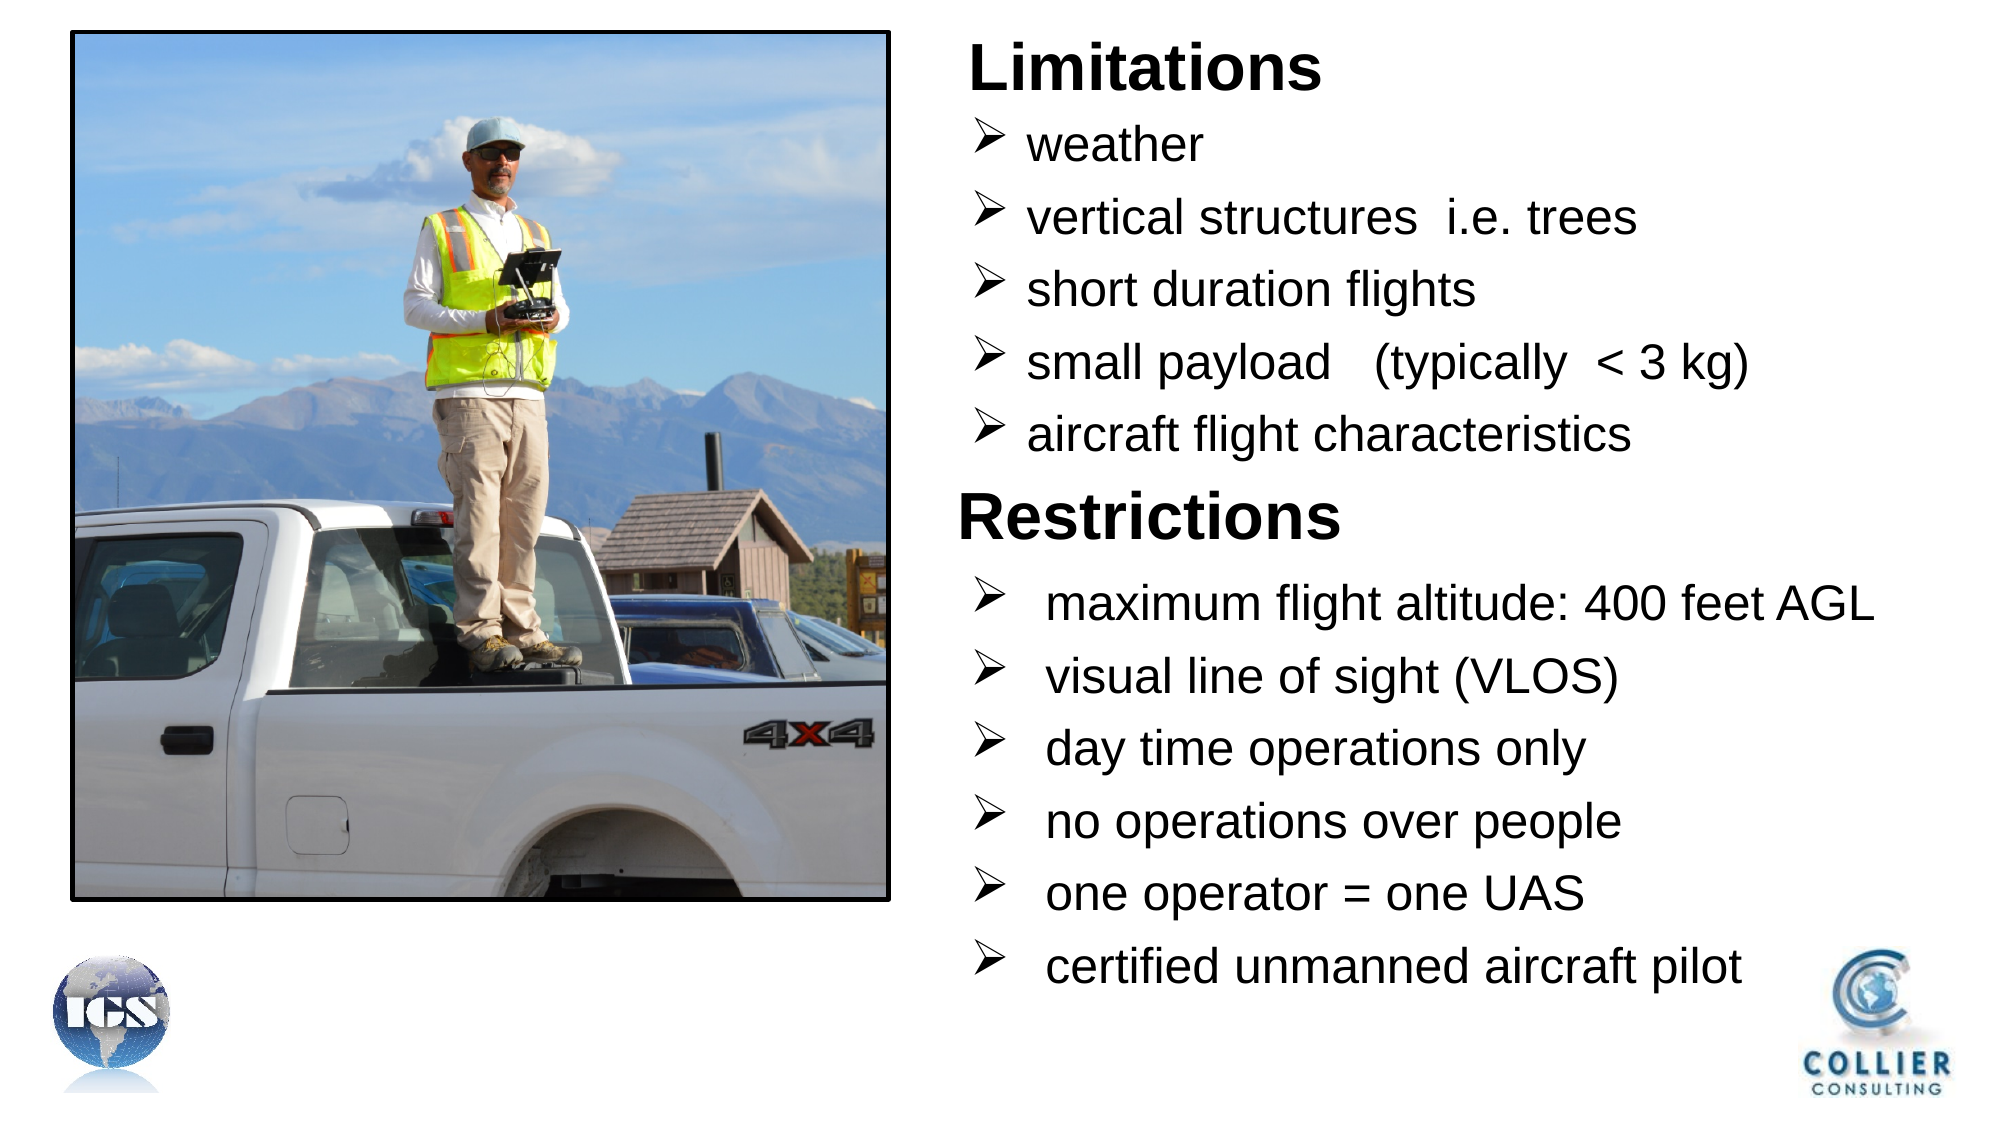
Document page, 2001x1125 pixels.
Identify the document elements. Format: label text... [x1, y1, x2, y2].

text_box weather vertical structures i.e. trees short duration flights small payload (typically < 3 kg) aircraft flight characteristics [955, 104, 1819, 470]
text_box Limitations [954, 15, 1381, 111]
picture [1798, 946, 1961, 1098]
text_box maximum flight altitude: 400 feet AGL visual line of sight (VLOS) day time operations only no operations over people one operator = one UAS certified unmanned aircraft pilot [955, 563, 1927, 1001]
picture [49, 954, 172, 1093]
text_box Restrictions [942, 465, 1468, 561]
picture [49, 34, 912, 897]
